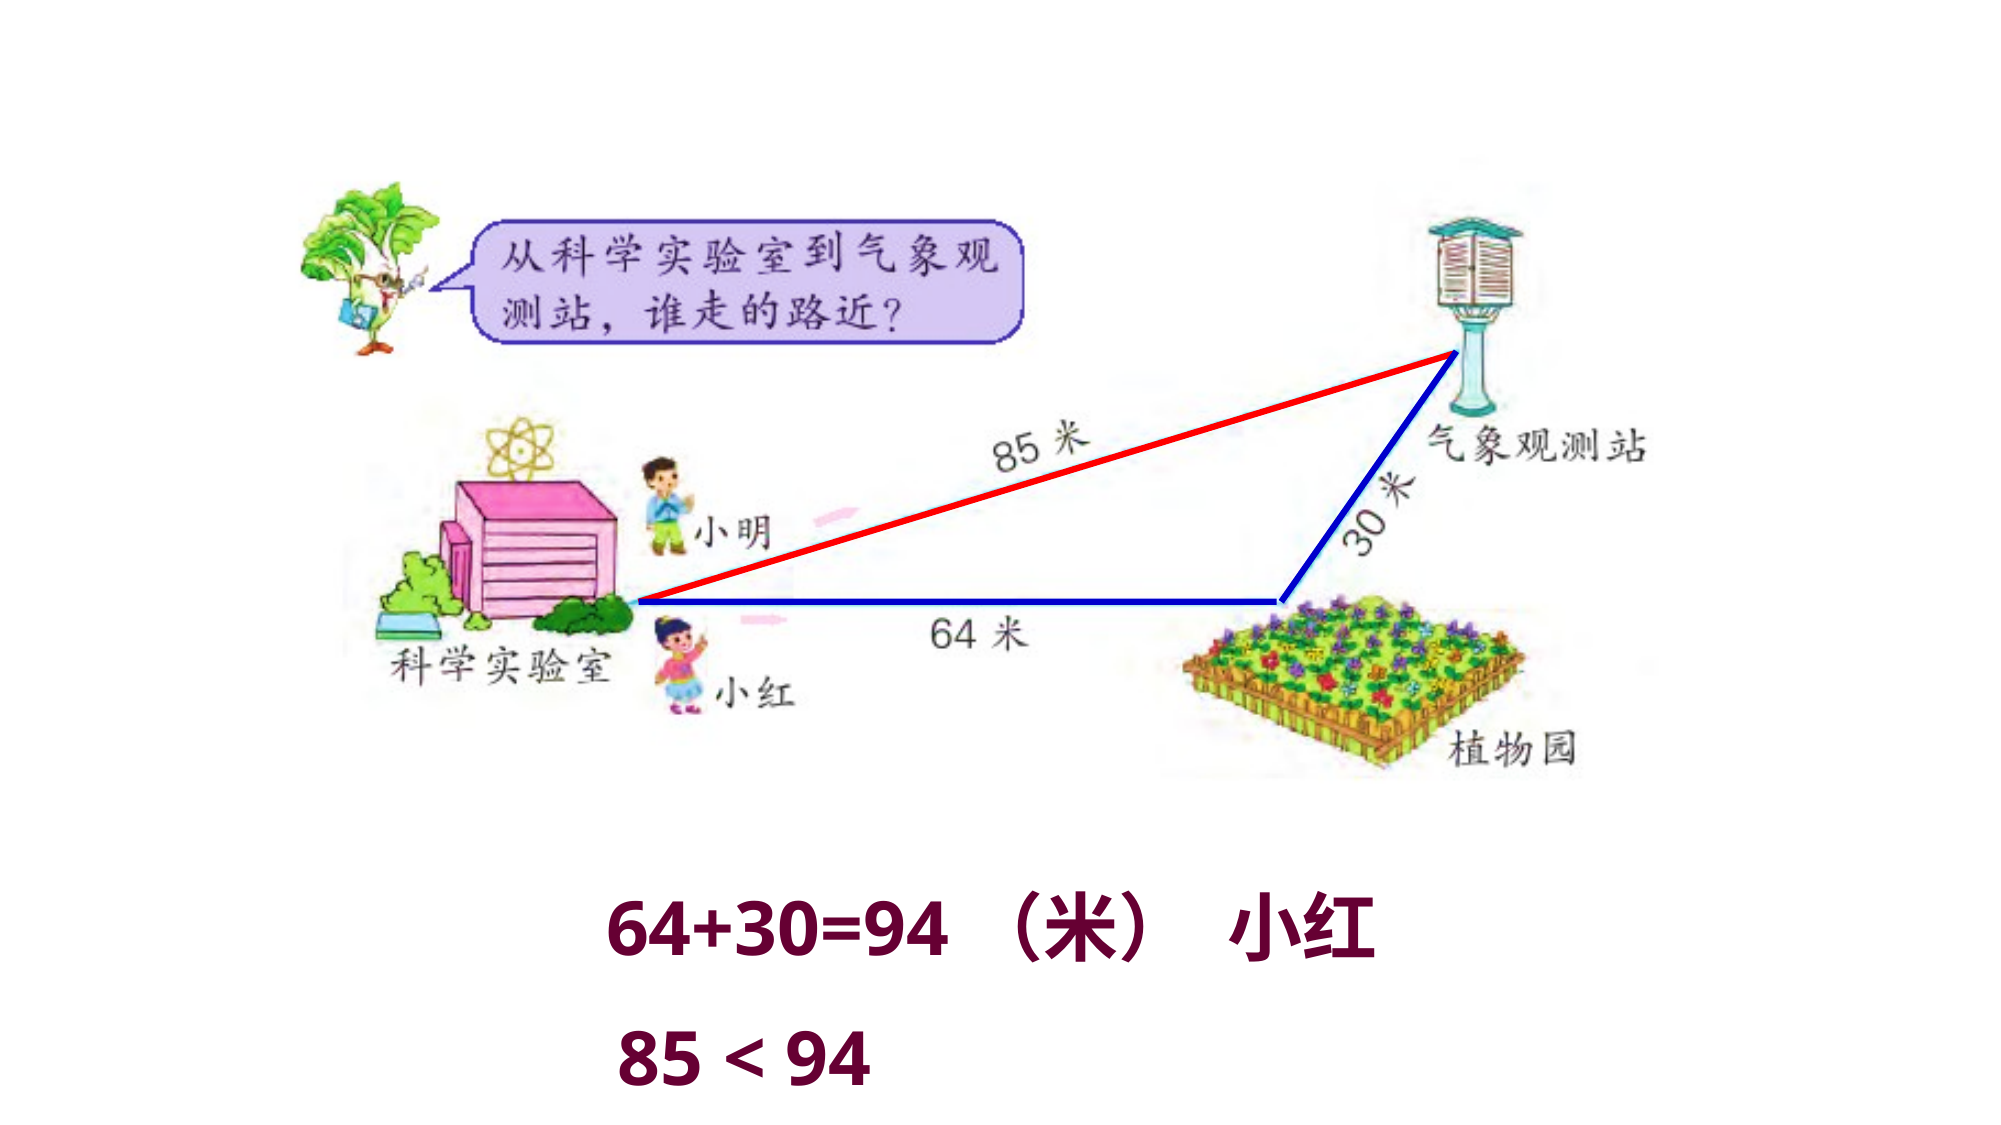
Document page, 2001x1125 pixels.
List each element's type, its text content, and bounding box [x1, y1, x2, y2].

text_box 64+30=94（米） 小红 [591, 873, 1454, 979]
text_box 85 < 94 [603, 1003, 1407, 1109]
picture [284, 145, 1667, 803]
